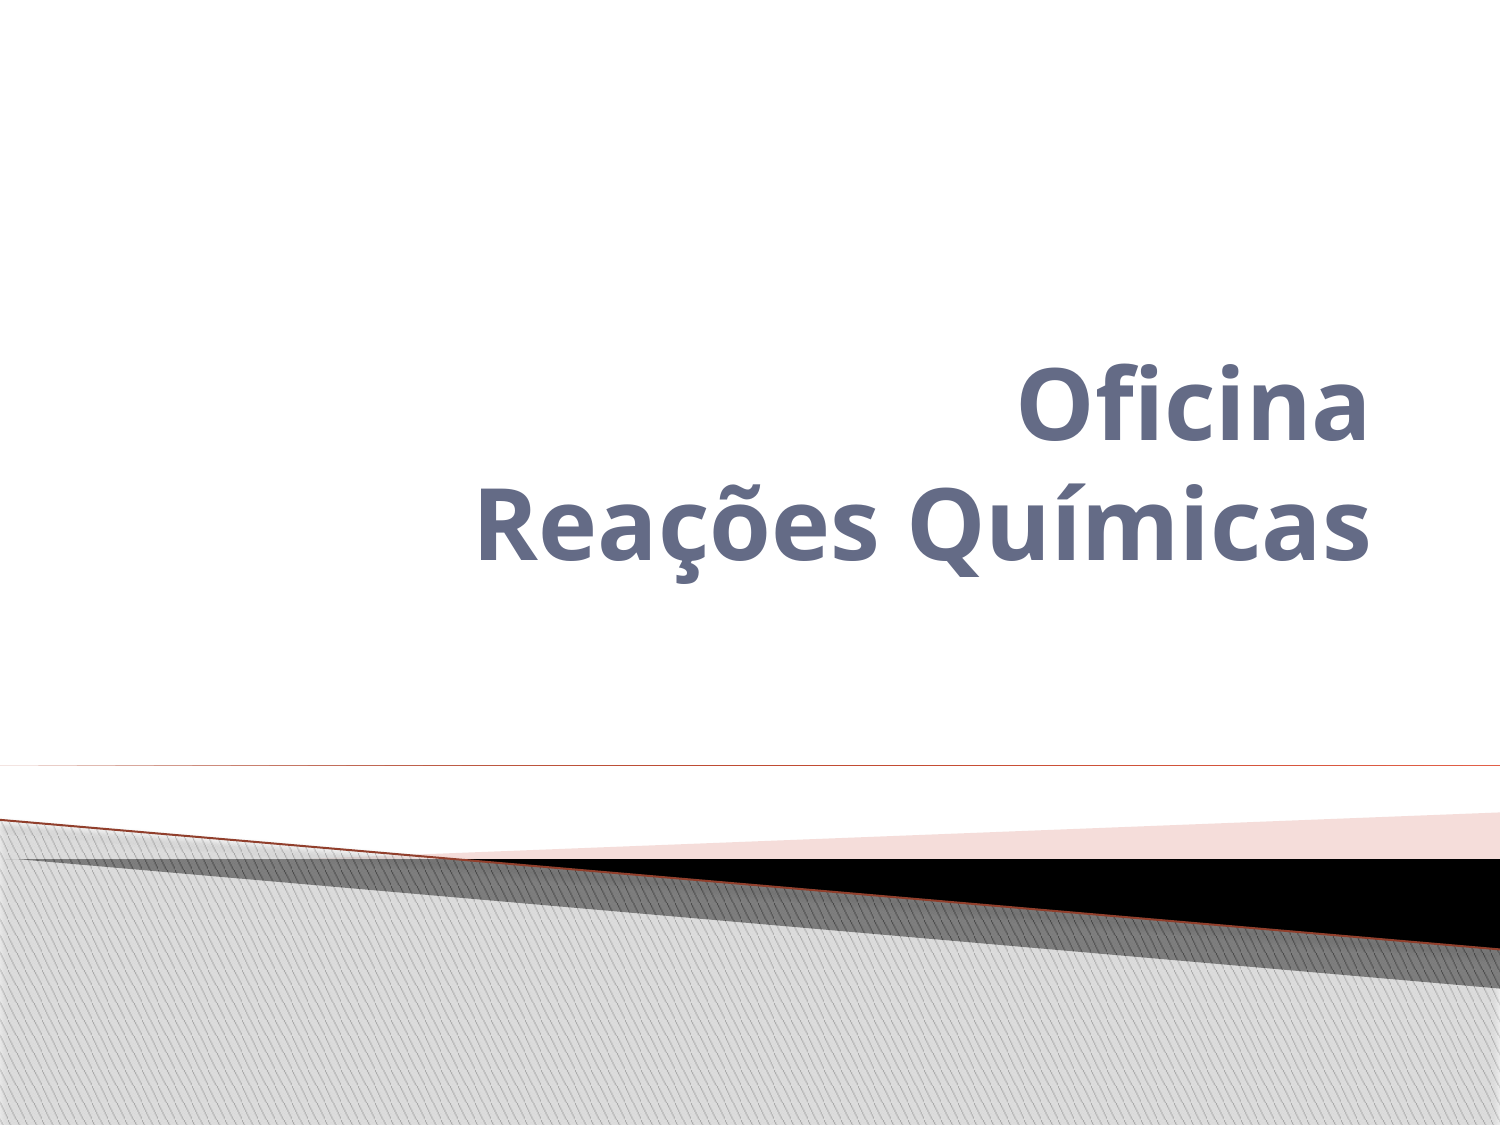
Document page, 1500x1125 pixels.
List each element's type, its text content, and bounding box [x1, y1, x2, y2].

title Oficina Reações Químicas [112, 287, 1388, 588]
picture [5, 859, 1500, 989]
